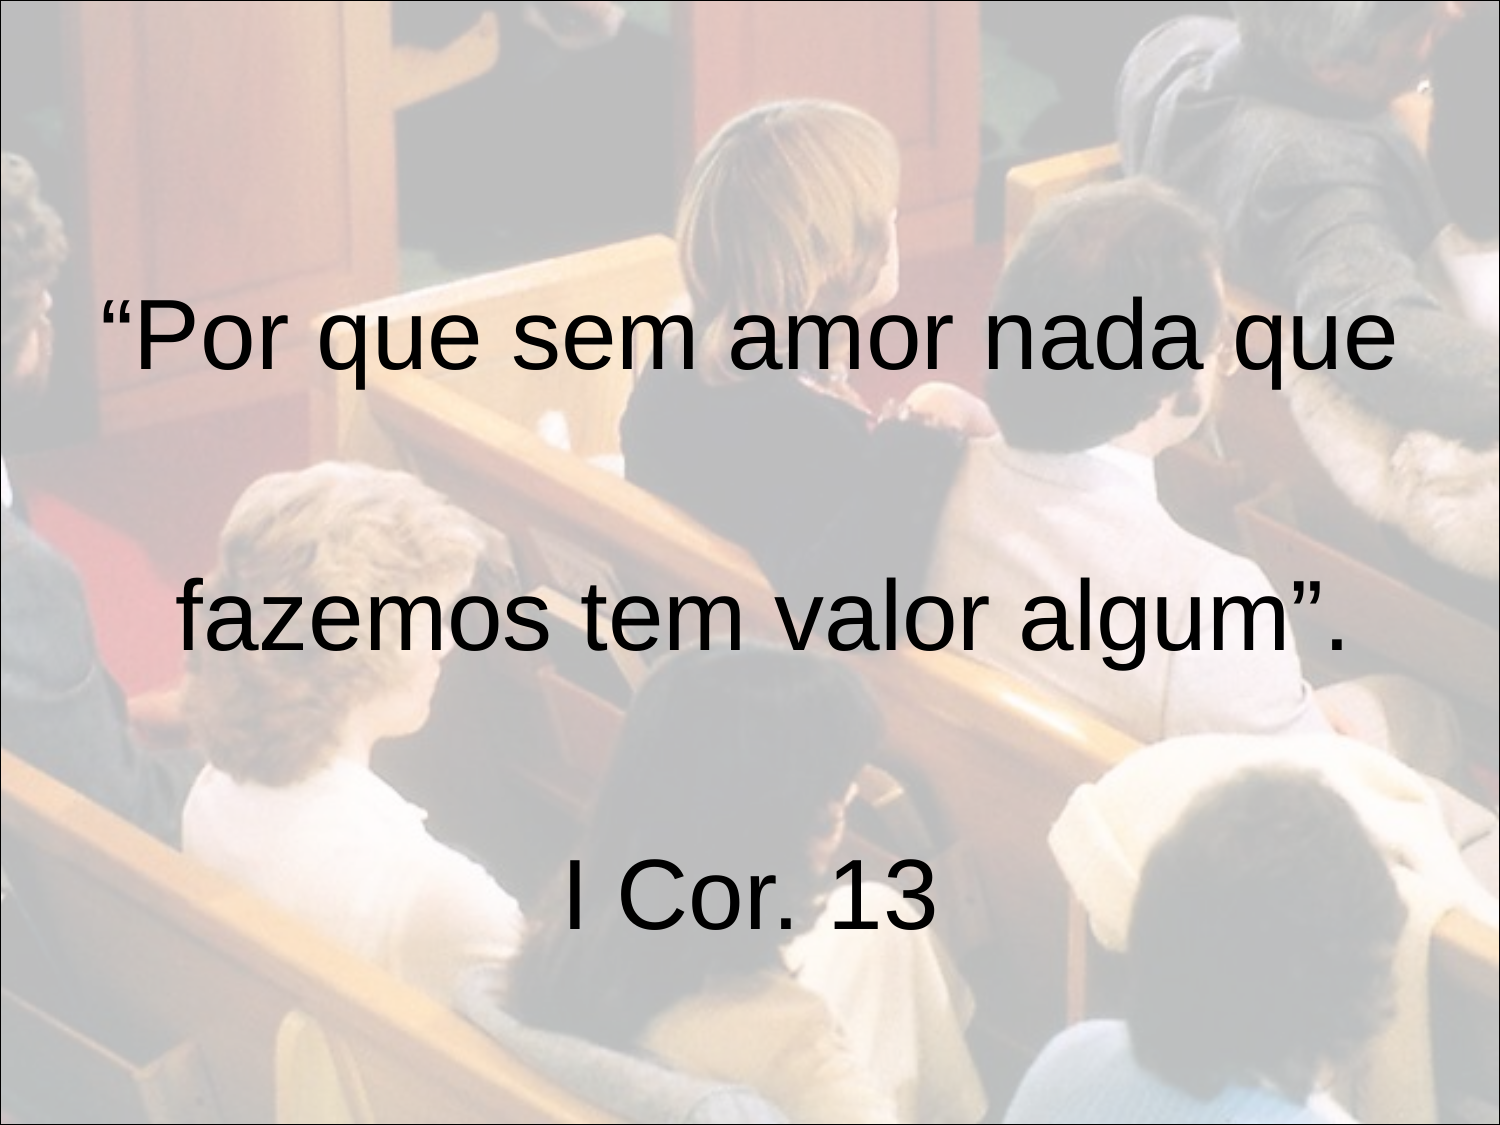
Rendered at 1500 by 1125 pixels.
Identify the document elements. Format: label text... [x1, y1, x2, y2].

list “Por que sem amor nada que fazemos tem valor algum”. I Cor. 13 [75, 262, 1425, 1005]
